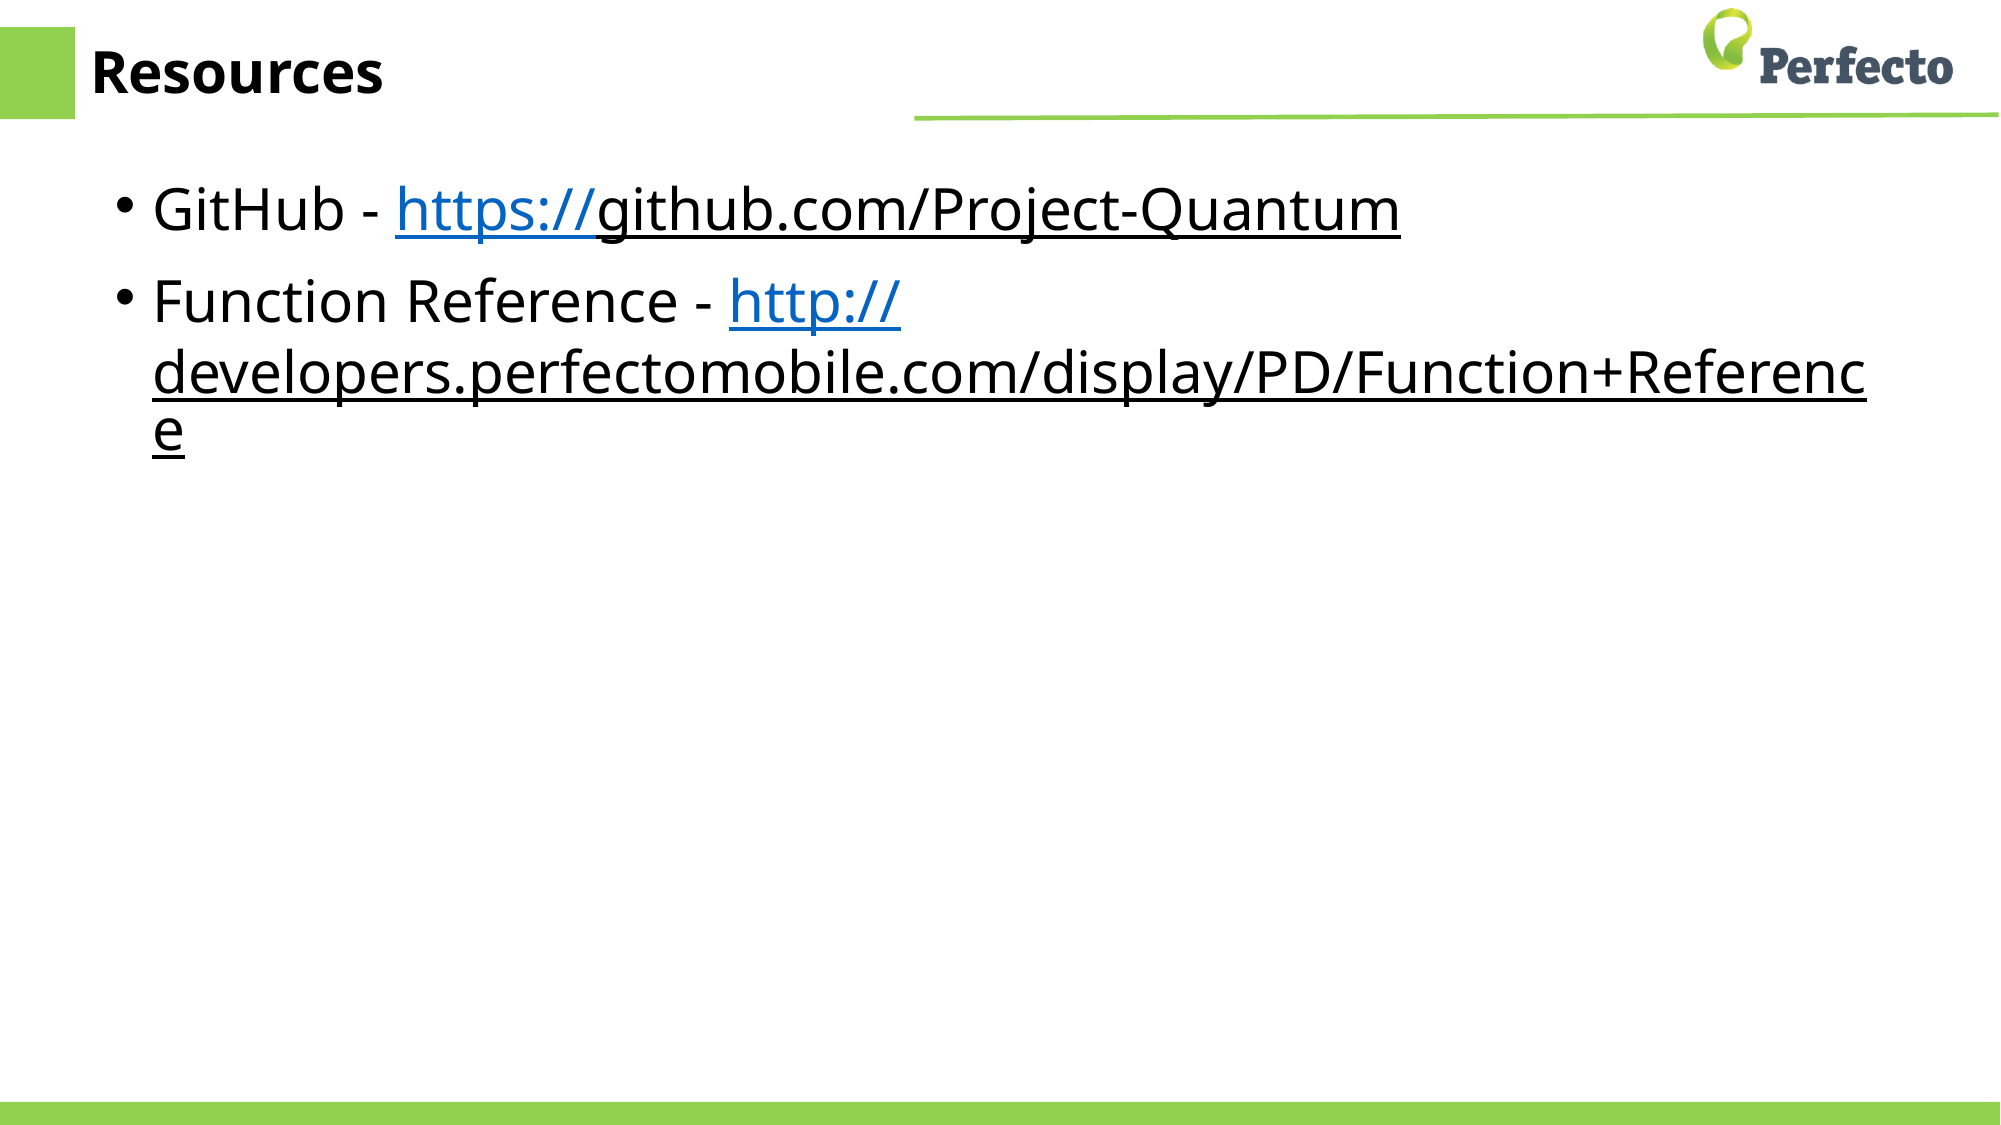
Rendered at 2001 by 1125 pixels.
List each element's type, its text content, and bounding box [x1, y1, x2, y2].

list GitHub - https://github.com/Project-Quantum Function Reference - http://developers.perfectomobile.com/display/PD/Function+Reference [99, 165, 1900, 1034]
title Resources [75, 9, 915, 140]
picture [1701, 8, 1969, 89]
